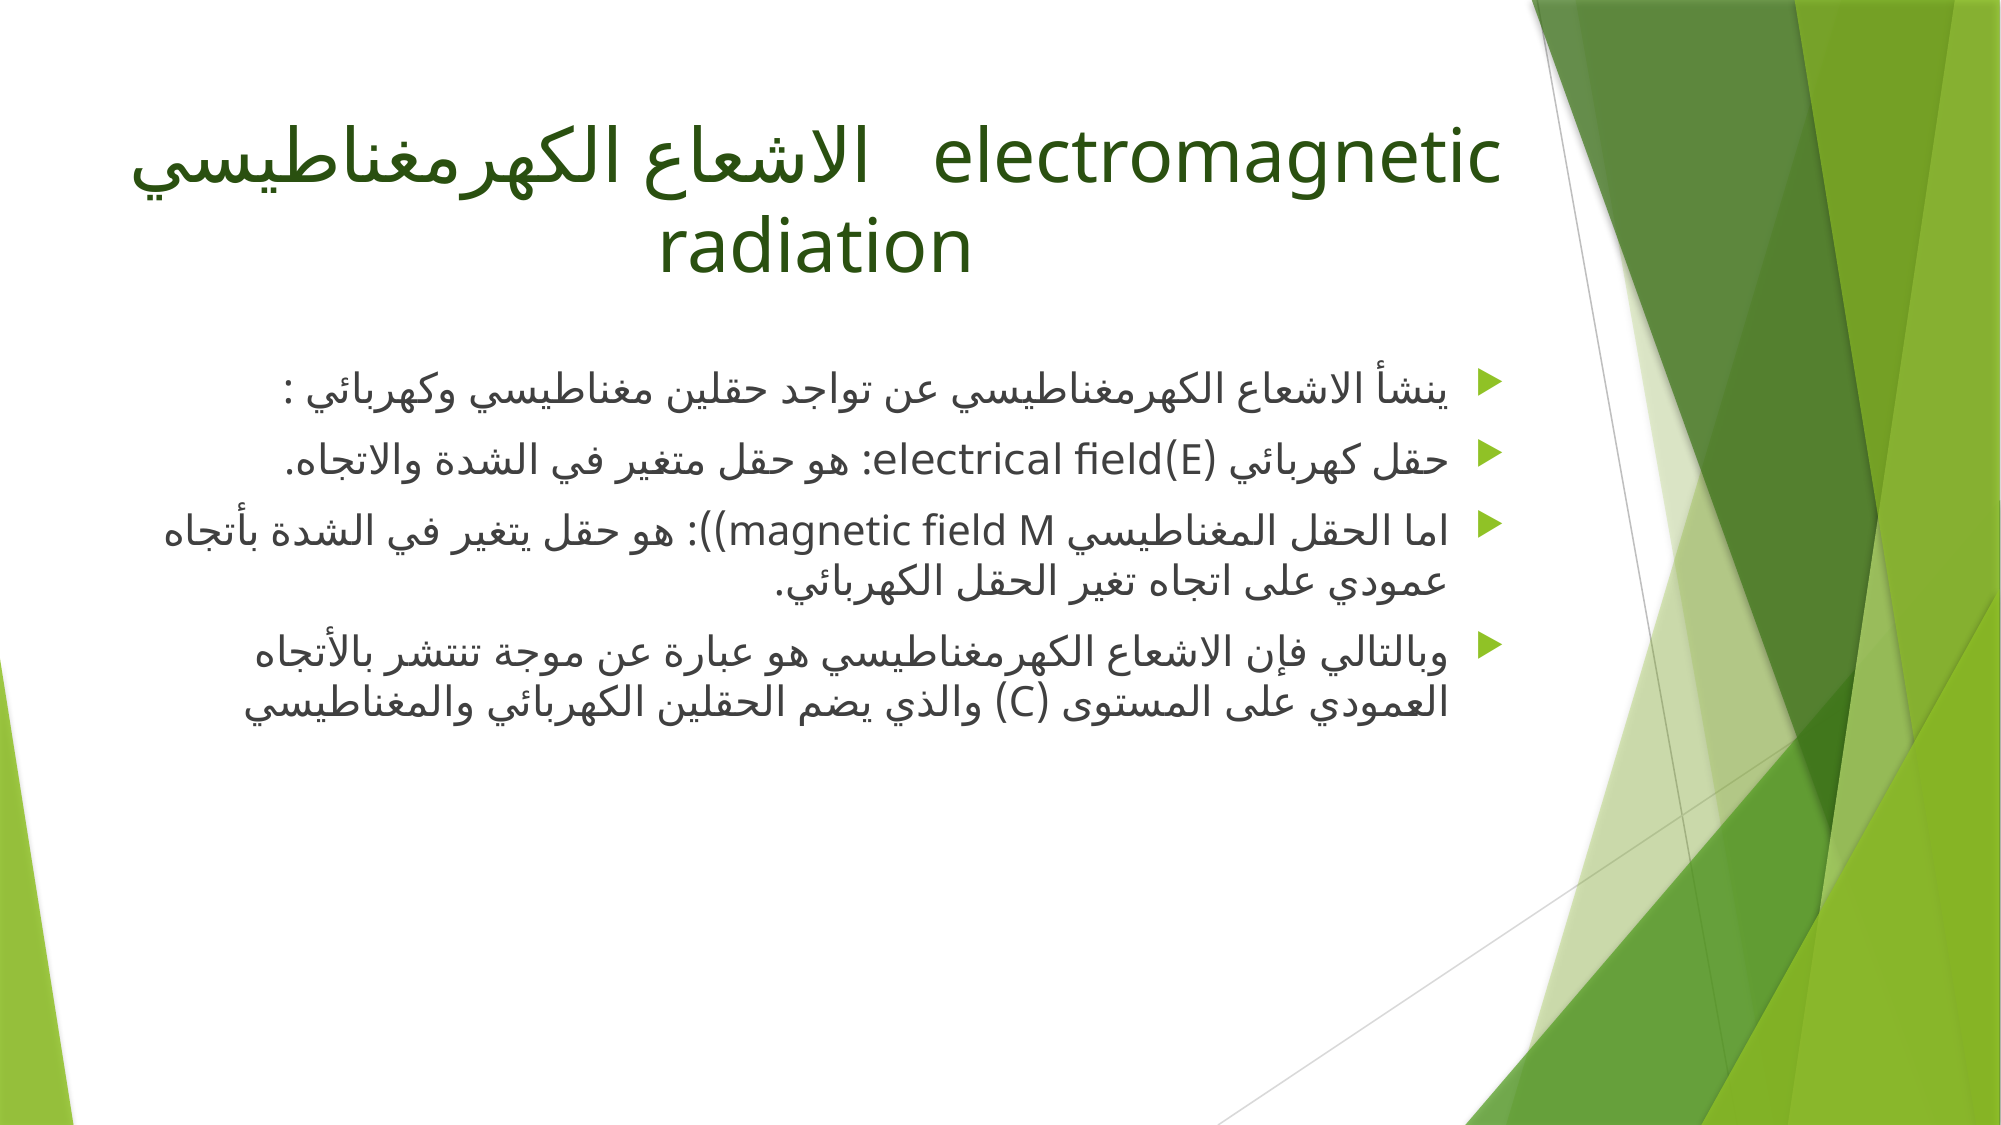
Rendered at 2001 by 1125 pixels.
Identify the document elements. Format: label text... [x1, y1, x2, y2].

title الاشعاع الكهرمغناطيسي electromagnetic radiation [111, 99, 1522, 317]
list ينشأ الاشعاع الكهرمغناطيسي عن تواجد حقلين مغناطيسي وكهربائي : حقل كهربائي (E)electrical field: هو حقل متغير في الشدة والاتجاه. اما الحقل المغناطيسي magnetic field M)): هو حقل يتغير في الشدة بأتجاه عمودي على اتجاه تغير الحقل الكهربائي. وبالتالي فإن الاشعاع الكهرمغناطيسي هو عبارة عن موجة تنتشر بالأتجاه العمودي على المستوى (C) والذي يضم الحقلين الكهربائي والمغناطيسي [111, 354, 1522, 992]
